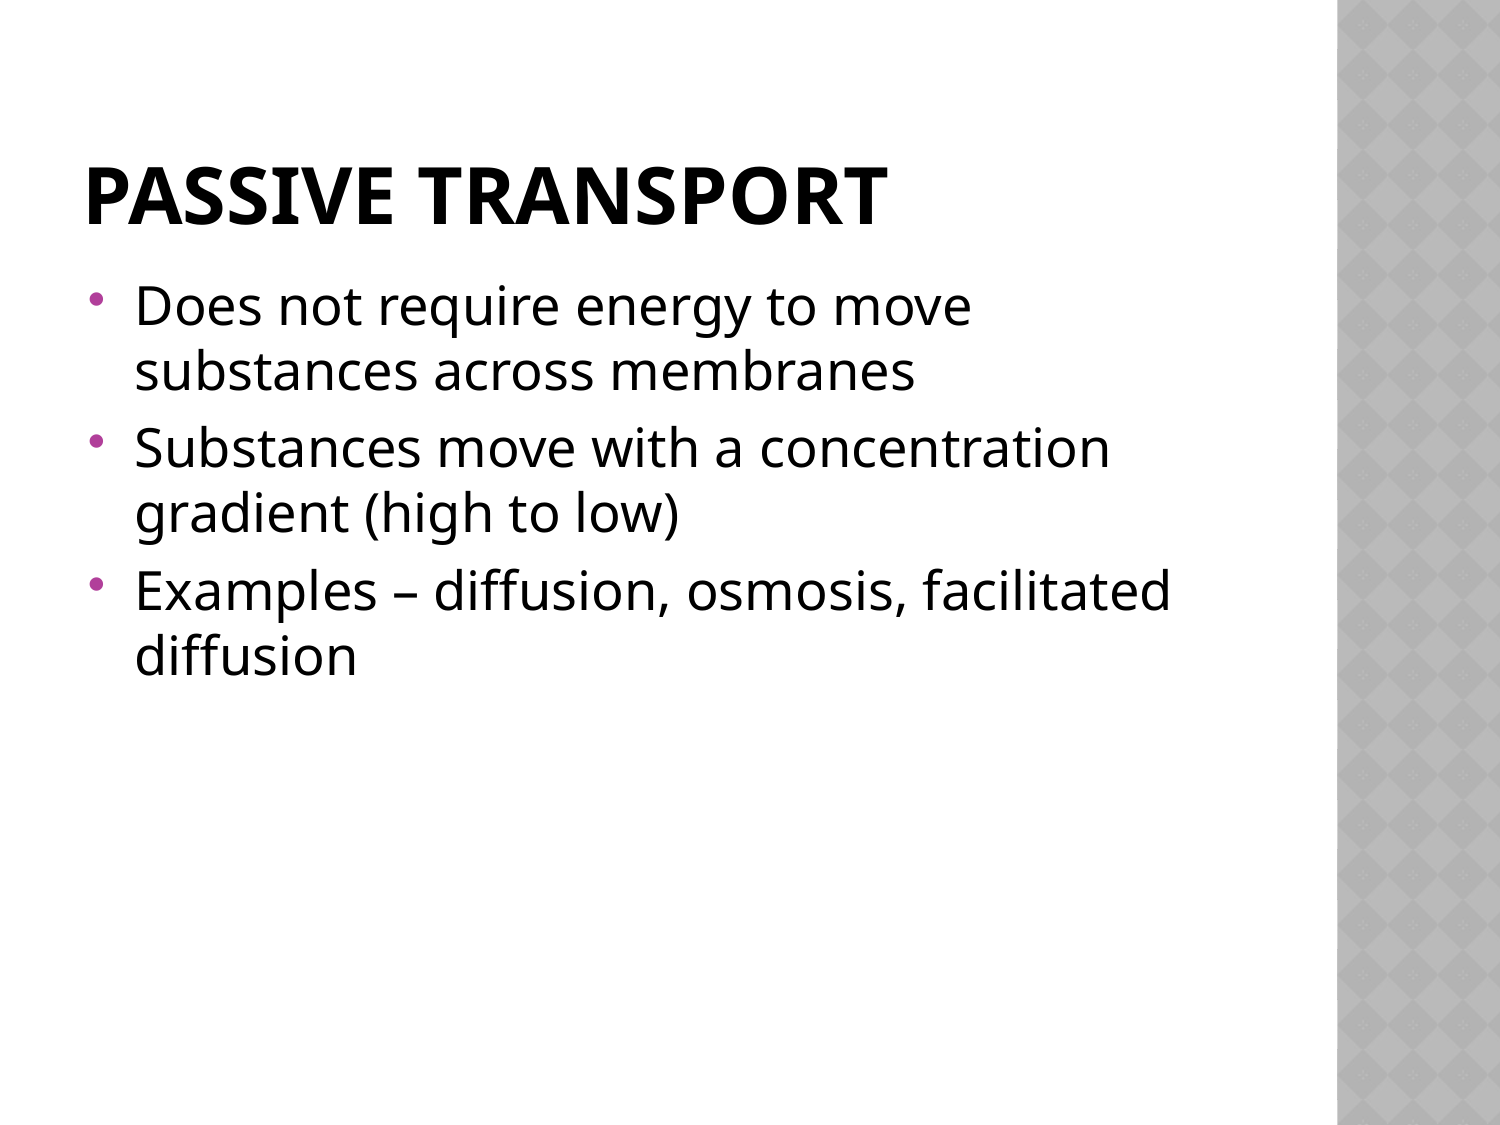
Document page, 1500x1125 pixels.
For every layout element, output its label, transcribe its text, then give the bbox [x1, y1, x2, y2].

list Does not require energy to move substances across membranes Substances move with a concentration gradient (high to low) Examples – diffusion, osmosis, facilitated diffusion [75, 264, 1263, 1059]
title Passive transport [75, 52, 1263, 240]
